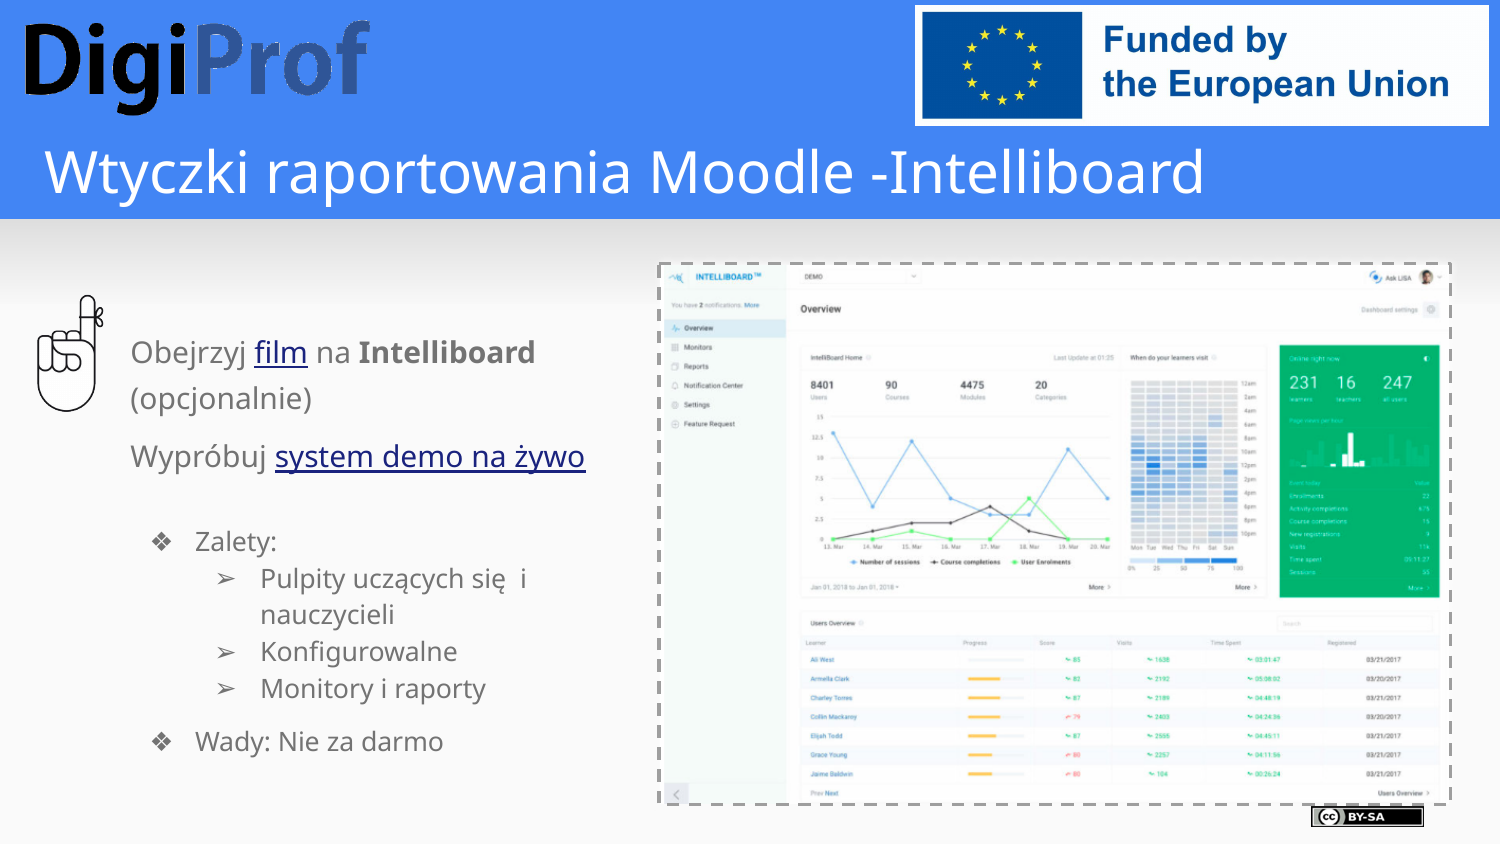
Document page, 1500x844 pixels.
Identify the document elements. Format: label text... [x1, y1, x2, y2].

picture [915, 5, 1489, 126]
picture [0, 0, 394, 132]
picture [660, 265, 1450, 804]
picture [1311, 805, 1425, 827]
title Wtyczki raportowania Moodle -Intelliboard [29, 94, 1360, 220]
list Obejrzyj film na Intelliboard (opcjonalnie) Wypróbuj system demo na żywo Zalety: Pulpity uczących się i nauczycieli Konfigurowalne Monitory i raporty Wady: Nie za darmo [115, 312, 648, 774]
picture [31, 289, 106, 416]
